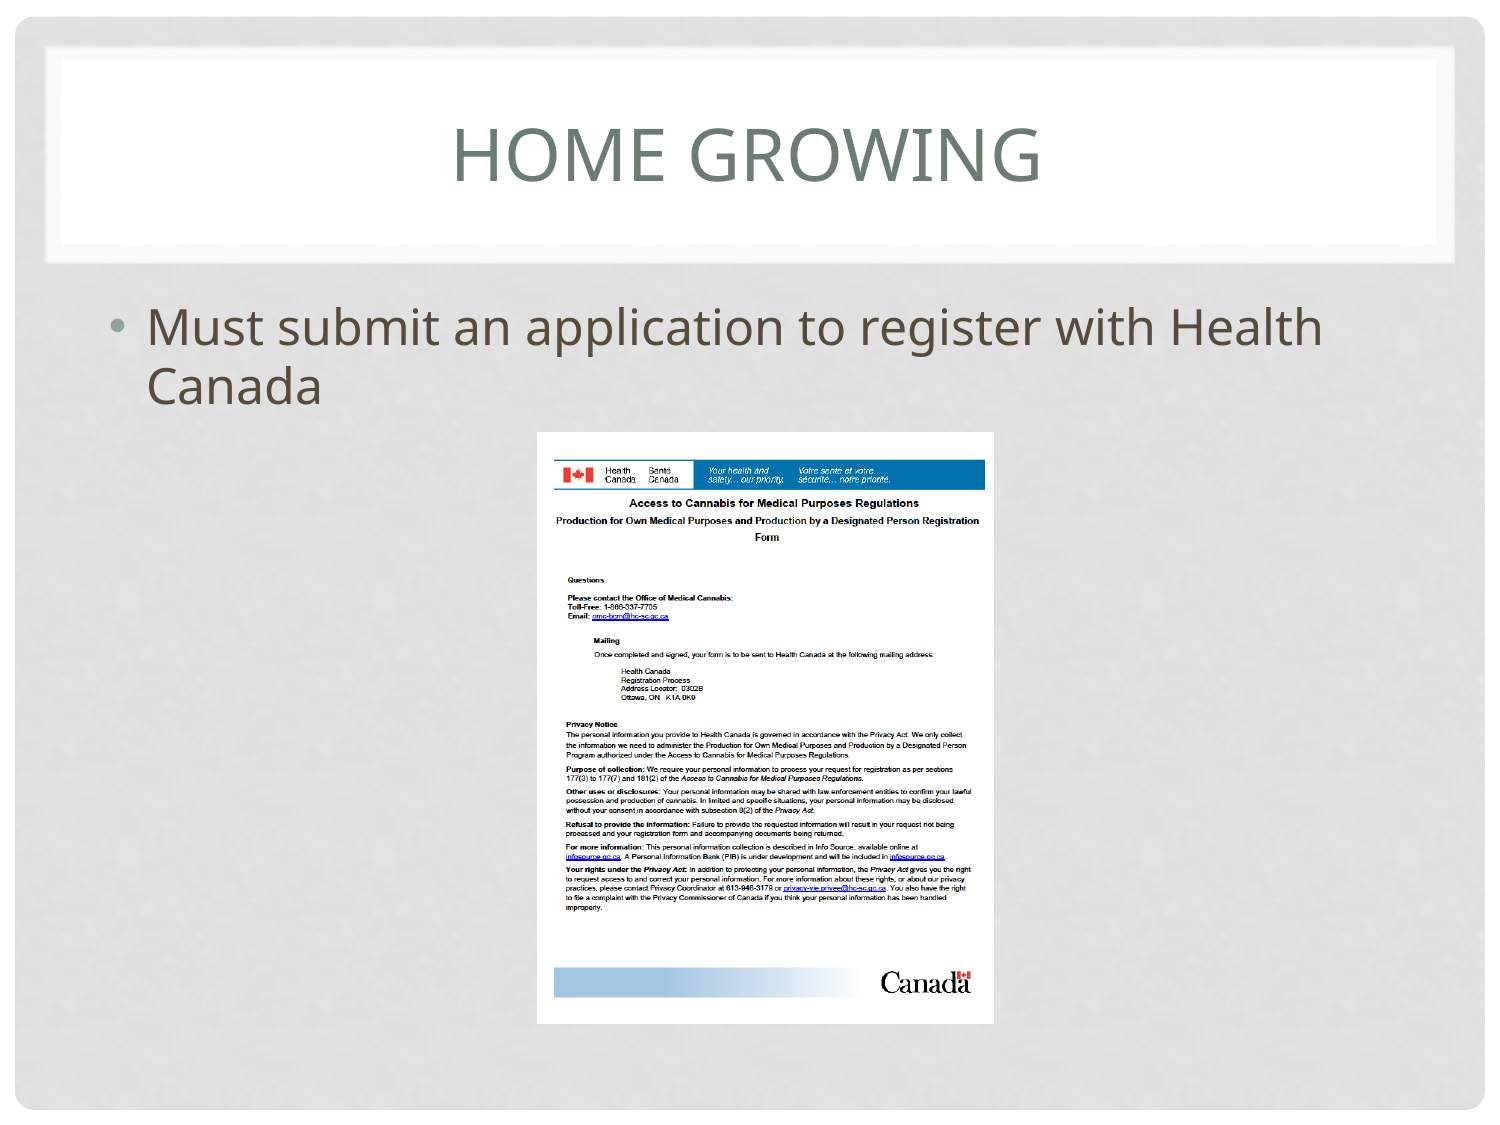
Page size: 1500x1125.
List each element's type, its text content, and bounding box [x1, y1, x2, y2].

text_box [537, 432, 994, 1024]
title Home growing [69, 66, 1425, 238]
list Must submit an application to register with Health Canada [75, 287, 1425, 1005]
